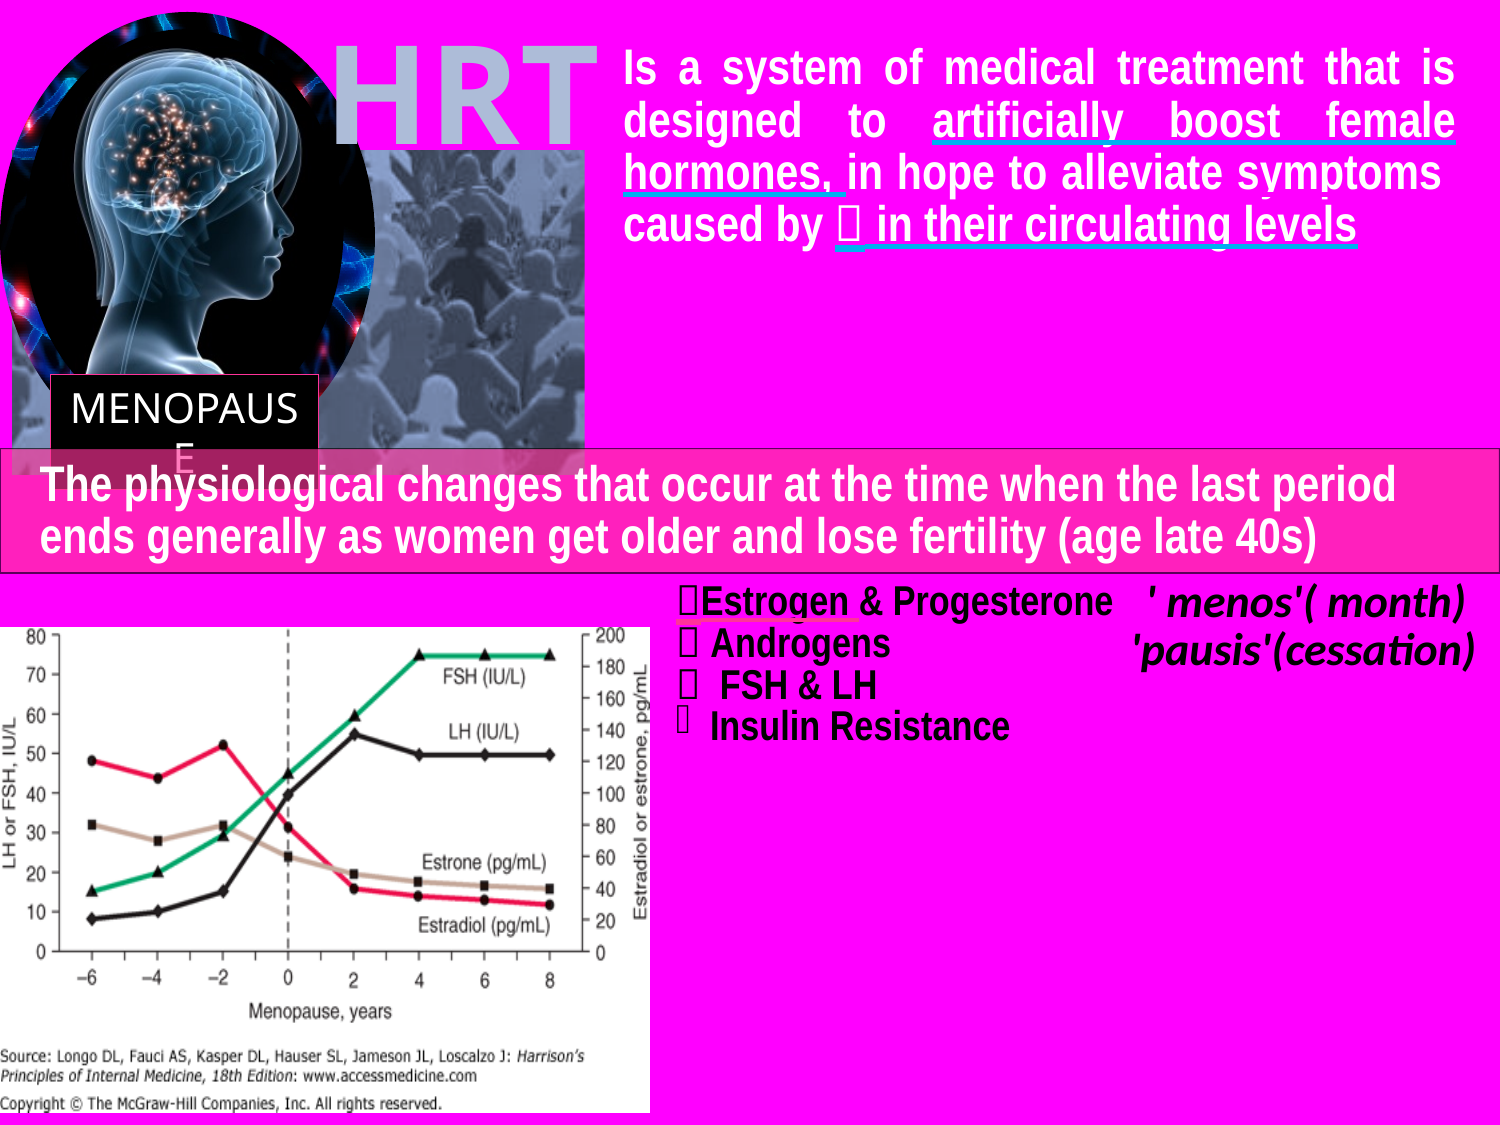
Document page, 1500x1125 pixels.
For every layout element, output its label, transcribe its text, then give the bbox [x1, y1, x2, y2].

picture [0, 11, 585, 447]
text_box ' menos'( month) 'pausis'(cessation) [1104, 581, 1492, 683]
text_box Is a system of medical treatment that is designed to artificially boost female hormones, in hope to alleviate symptoms caused by  in their circulating levels [608, 35, 1471, 259]
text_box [0, 447, 1500, 574]
text_box HRT [274, 0, 650, 180]
picture [0, 627, 651, 1113]
text_box Estrogen & Progesterone  Androgens  FSH & LH Insulin Resistance [661, 581, 1129, 757]
